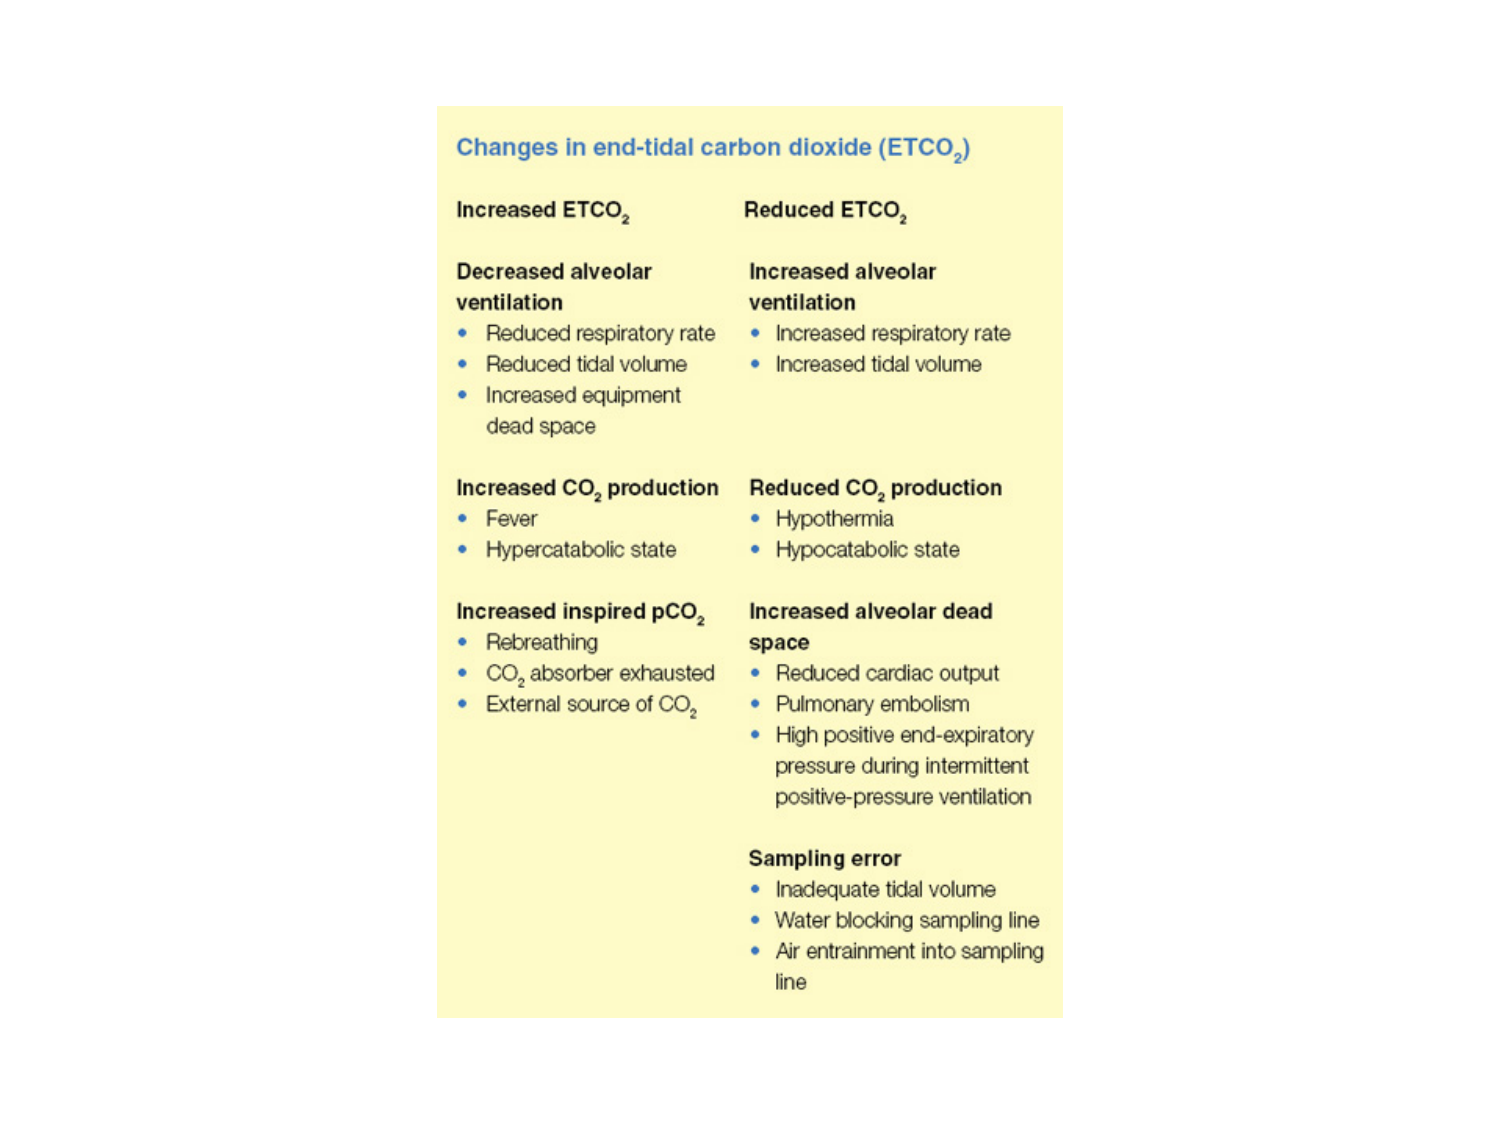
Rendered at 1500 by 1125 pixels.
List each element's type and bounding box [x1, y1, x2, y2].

picture [437, 106, 1063, 1019]
